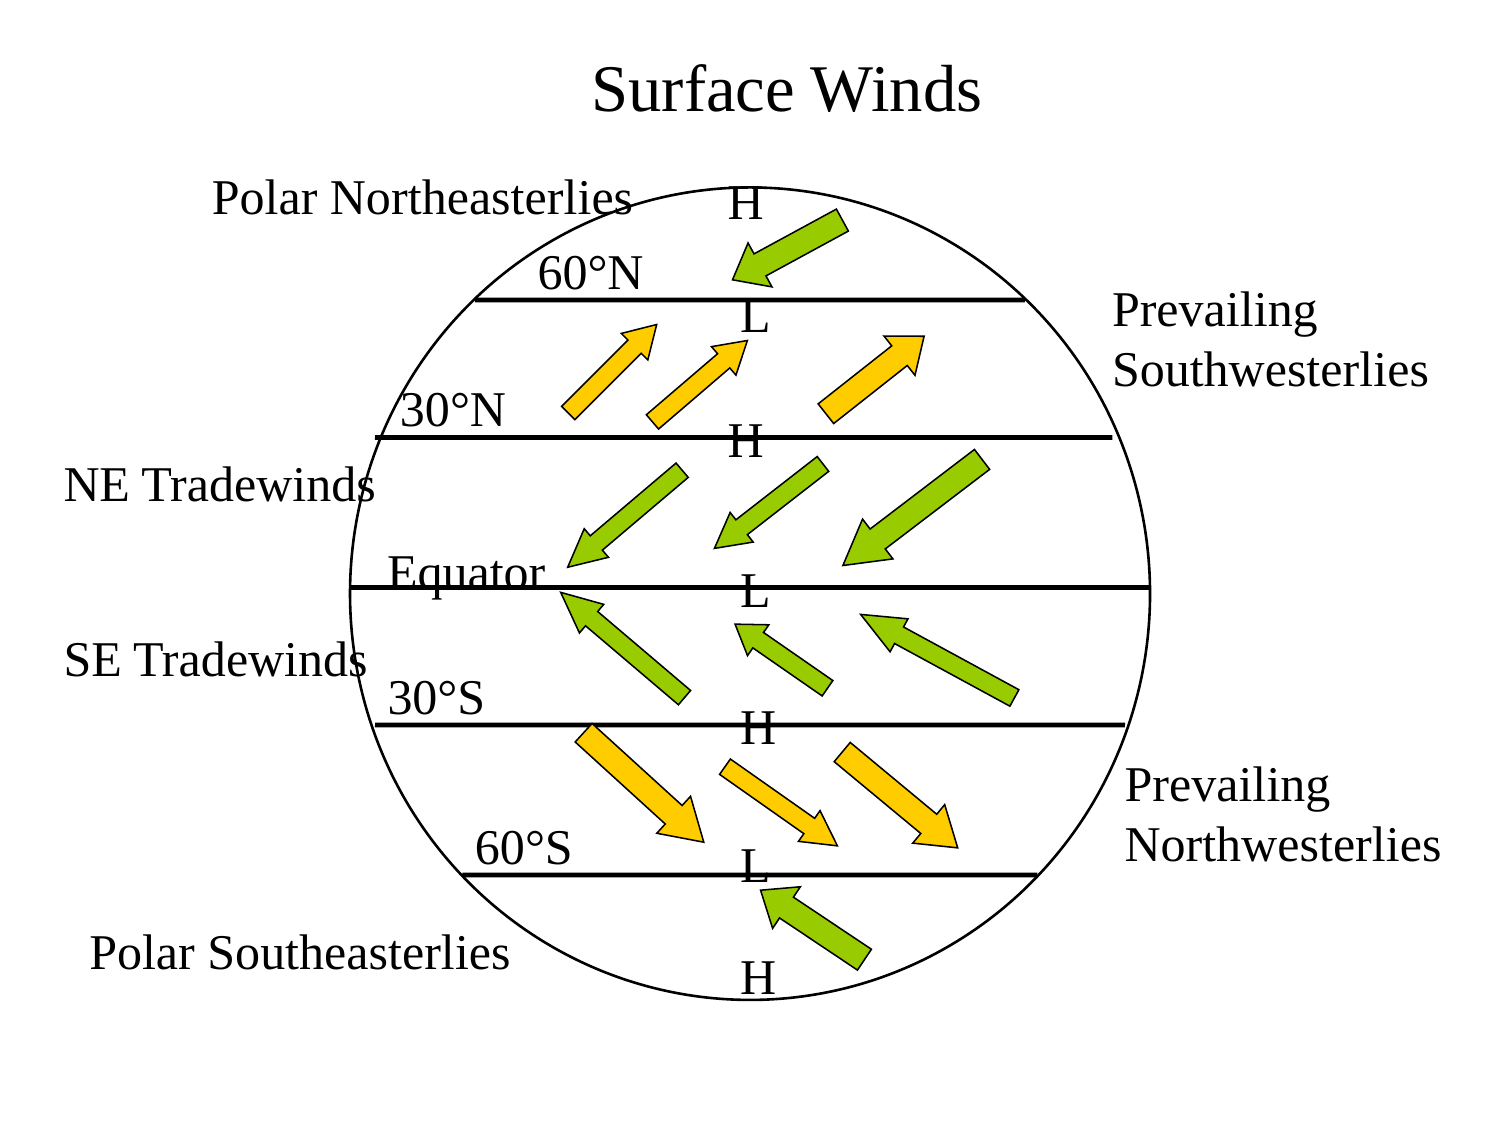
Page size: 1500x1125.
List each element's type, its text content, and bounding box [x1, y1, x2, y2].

text_box [567, 463, 689, 568]
text_box 30°S [372, 656, 501, 732]
text_box Prevailing Northwesterlies [1109, 744, 1457, 879]
text_box [350, 188, 1150, 587]
text_box [719, 759, 838, 846]
text_box [714, 456, 829, 549]
text_box 60°N [522, 231, 659, 307]
text_box [560, 592, 691, 705]
text_box H [712, 162, 779, 238]
text_box L [725, 274, 786, 350]
text_box [350, 588, 1151, 1000]
text_box H [725, 937, 791, 1013]
text_box [735, 624, 833, 696]
text_box NE Tradewinds [48, 444, 392, 519]
text_box H [712, 399, 779, 475]
text_box [834, 742, 958, 848]
text_box [760, 886, 872, 971]
text_box Polar Northeasterlies [197, 156, 649, 232]
text_box [575, 723, 704, 843]
text_box [561, 324, 657, 420]
text_box [818, 336, 925, 424]
text_box L [725, 549, 786, 625]
text_box Equator [372, 531, 561, 607]
text_box [842, 449, 990, 566]
text_box [646, 340, 748, 430]
text_box Polar Southeasterlies [74, 912, 526, 988]
text_box 30°N [385, 369, 521, 444]
text_box H [725, 687, 791, 763]
text_box Prevailing Southwesterlies [1097, 269, 1445, 404]
text_box SE Tradewinds [48, 619, 383, 694]
text_box L [725, 824, 786, 900]
text_box [732, 209, 849, 287]
text_box Surface Winds [576, 37, 998, 133]
text_box [860, 614, 1019, 707]
text_box 60°S [460, 806, 588, 882]
